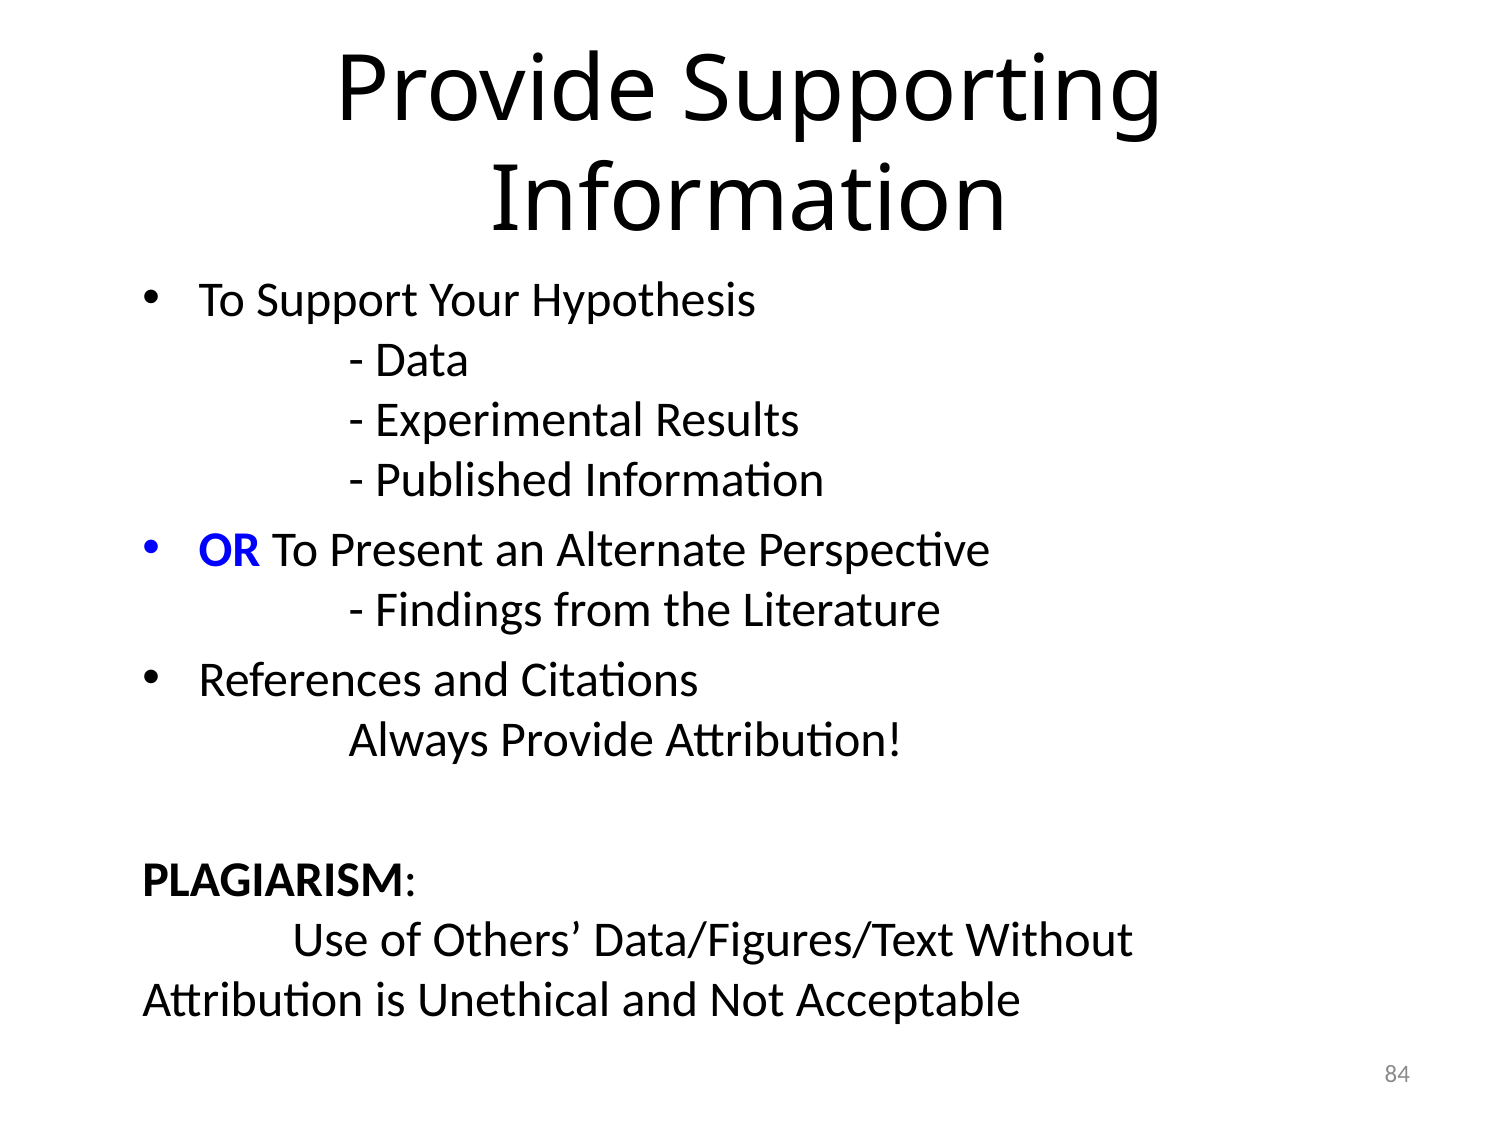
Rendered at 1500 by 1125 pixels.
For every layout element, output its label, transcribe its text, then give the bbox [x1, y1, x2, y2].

title Provide Supporting Information [75, 45, 1425, 233]
list To Support Your Hypothesis - Data - Experimental Results - Published Information OR To Present an Alternate Perspective - Findings from the Literature References and Citations Always Provide Attribution! PLAGIARISM: Use of Others’ Data/Figures/Text Without Attribution is Unethical and Not Acceptable [127, 259, 1392, 973]
slide_number 84 [1074, 1042, 1425, 1103]
